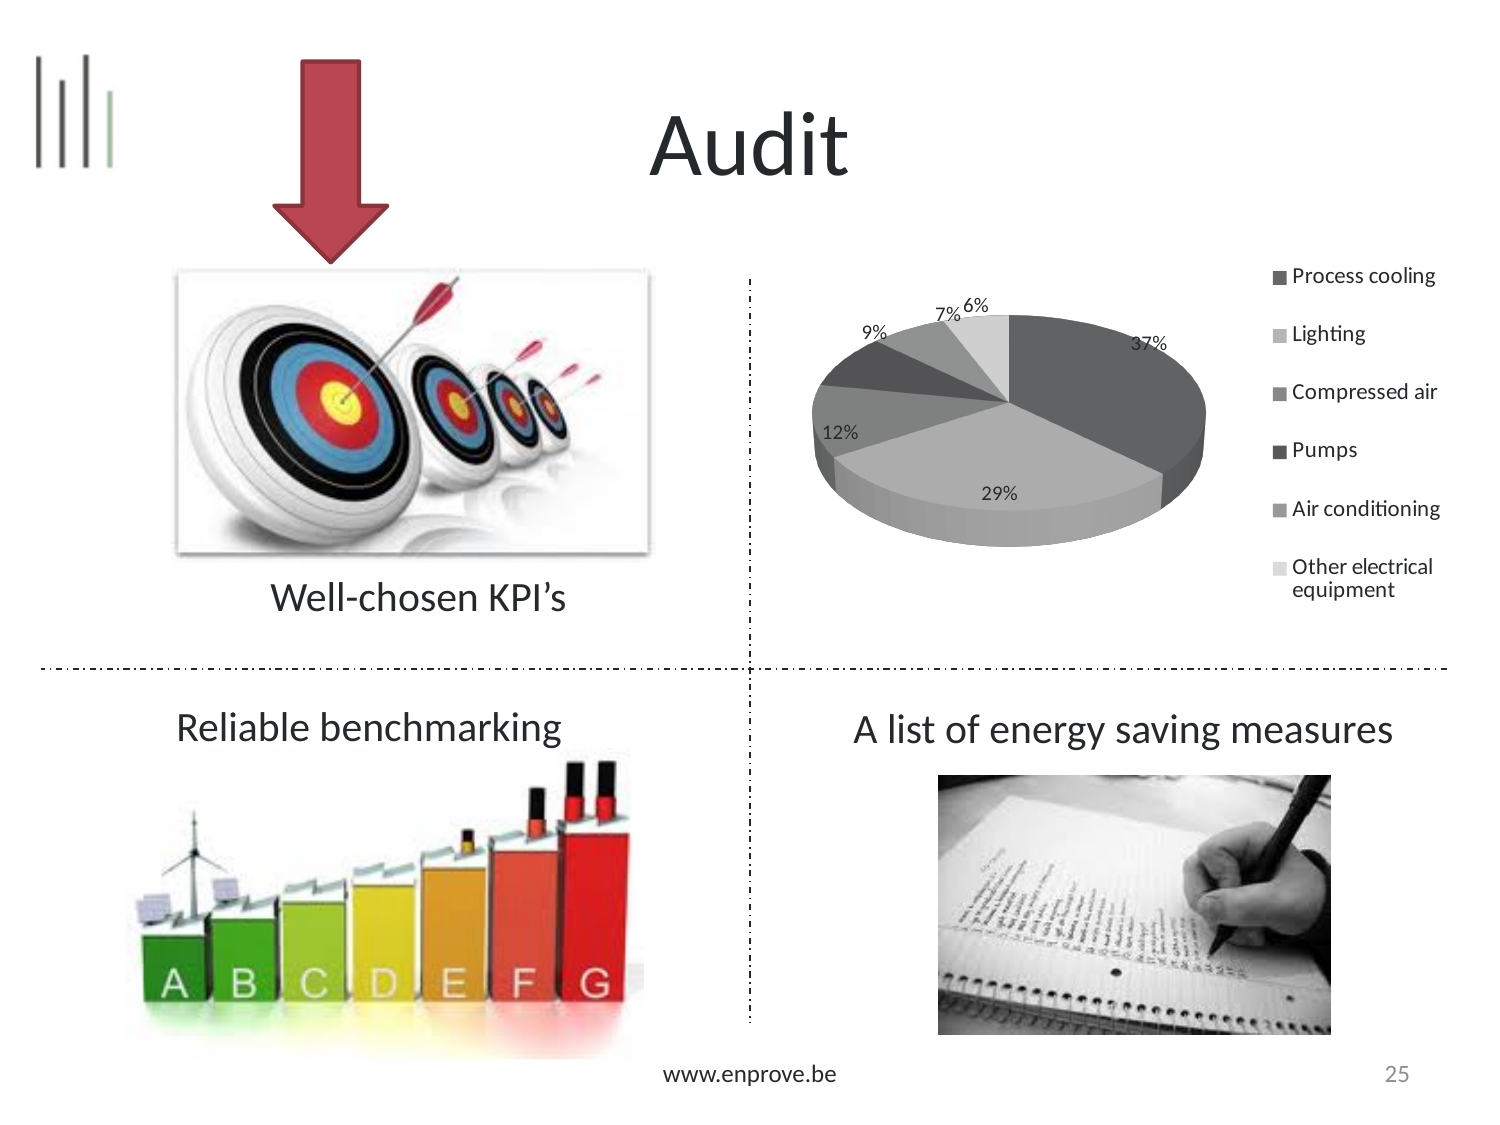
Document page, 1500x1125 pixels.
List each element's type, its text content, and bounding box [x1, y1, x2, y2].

text_box [272, 59, 390, 265]
text_box A list of energy saving measures [838, 694, 1409, 760]
text_box Reliable benchmarking [161, 692, 578, 746]
picture [938, 774, 1331, 1036]
title Audit [75, 45, 1425, 233]
picture [126, 748, 644, 1059]
picture [35, 54, 75, 176]
picture [170, 267, 656, 563]
slide_number 25 [1074, 1042, 1425, 1103]
footer www.enprove.be [512, 1042, 988, 1103]
text_box Well-chosen KPI’s [255, 571, 582, 628]
chart [749, 207, 1500, 659]
